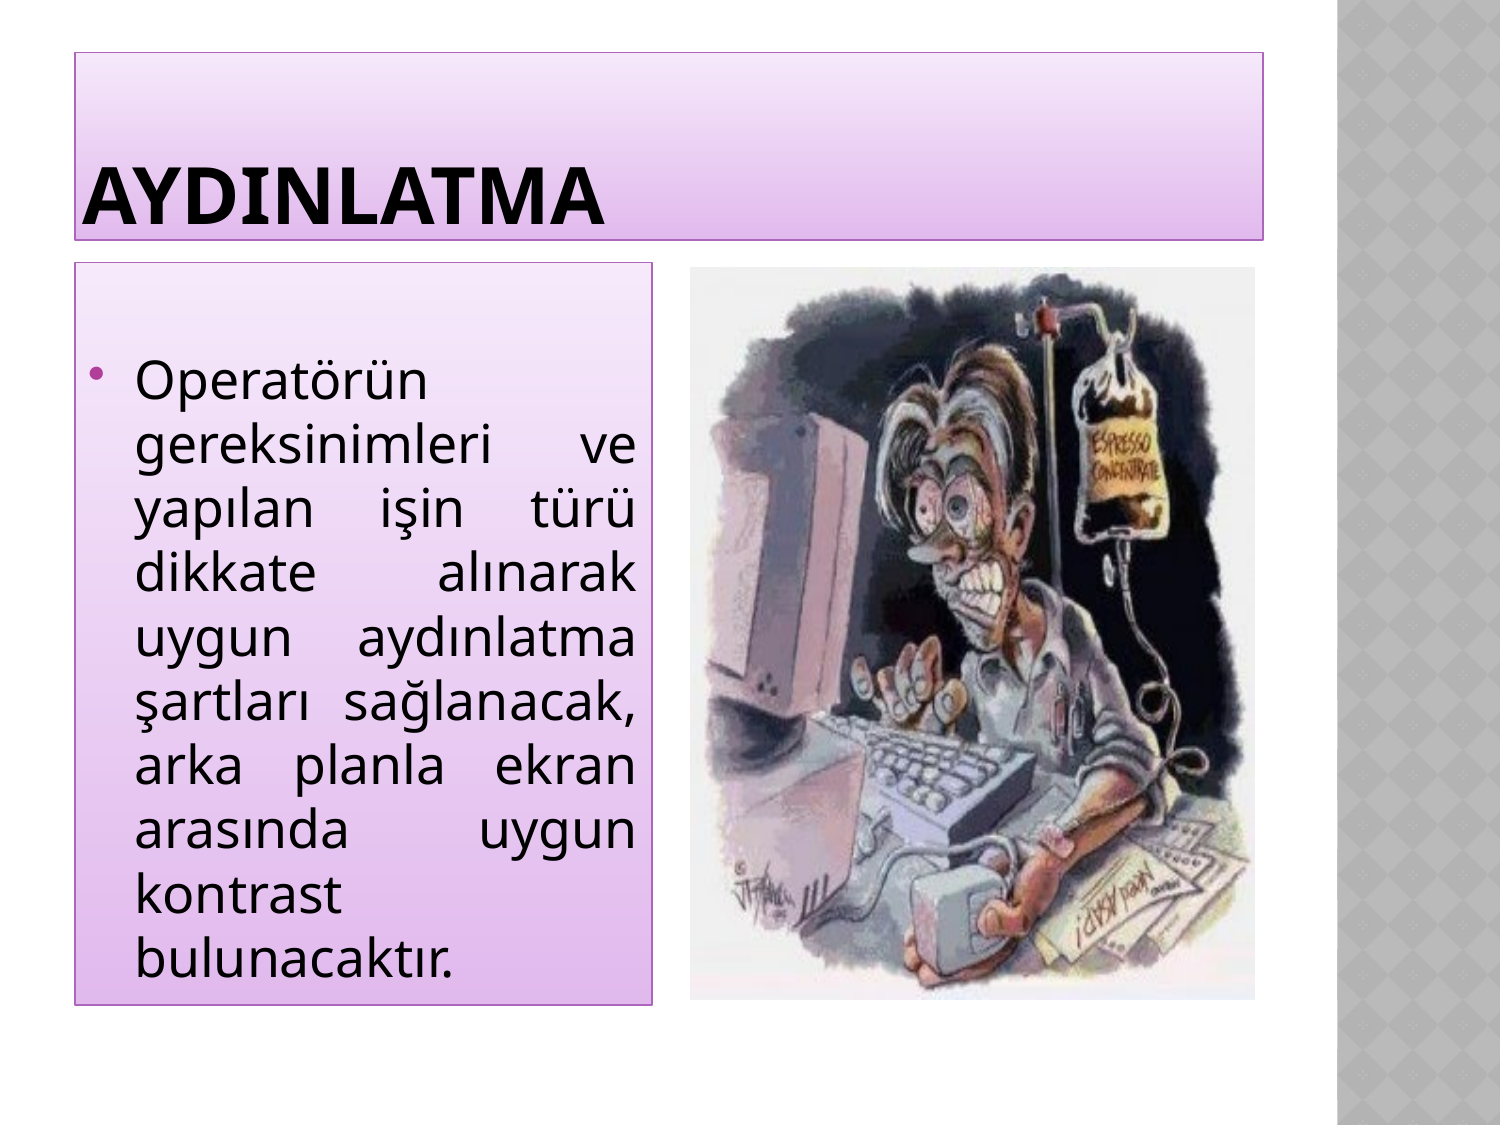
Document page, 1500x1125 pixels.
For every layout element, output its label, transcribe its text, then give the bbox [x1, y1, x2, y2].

list Operatörün gereksinimleri ve yapılan işin türü dikkate alınarak uygun aydınlatma şartları sağlanacak, arka planla ekran arasında uygun kontrast bulunacaktır. [74, 262, 653, 1006]
title AYDINLATMA [74, 52, 1264, 241]
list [690, 266, 1255, 1000]
